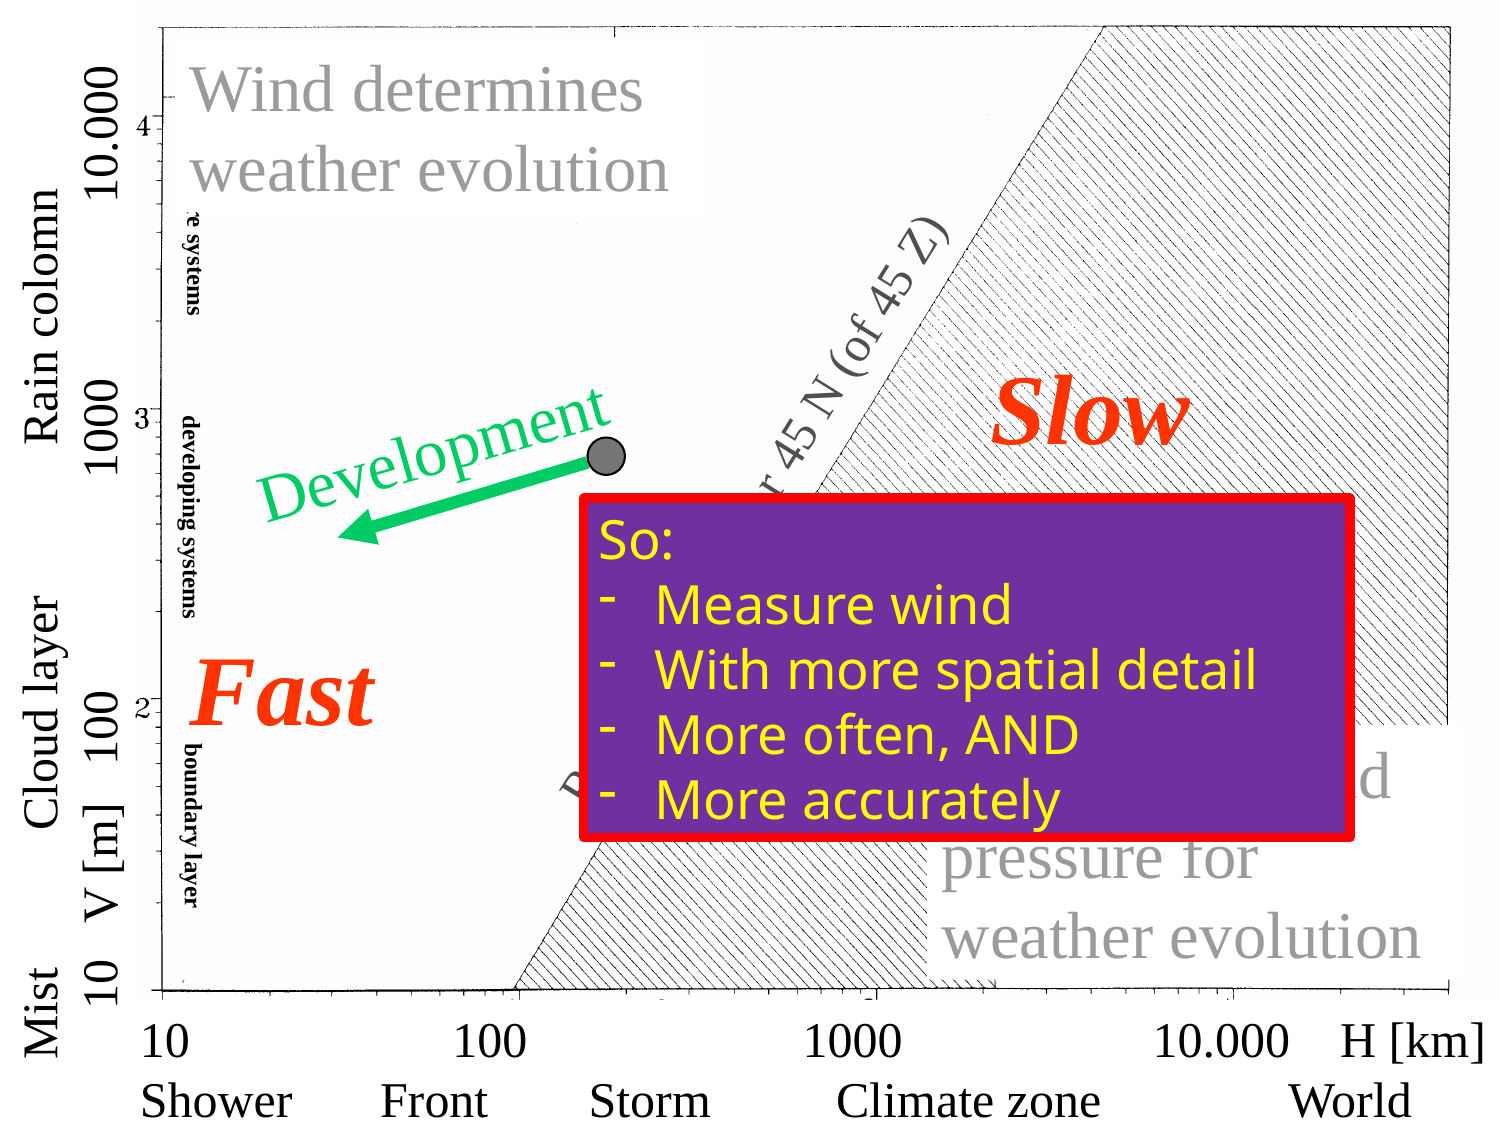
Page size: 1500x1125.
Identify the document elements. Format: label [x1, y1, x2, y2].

text_box [0, 0, 1500, 1125]
